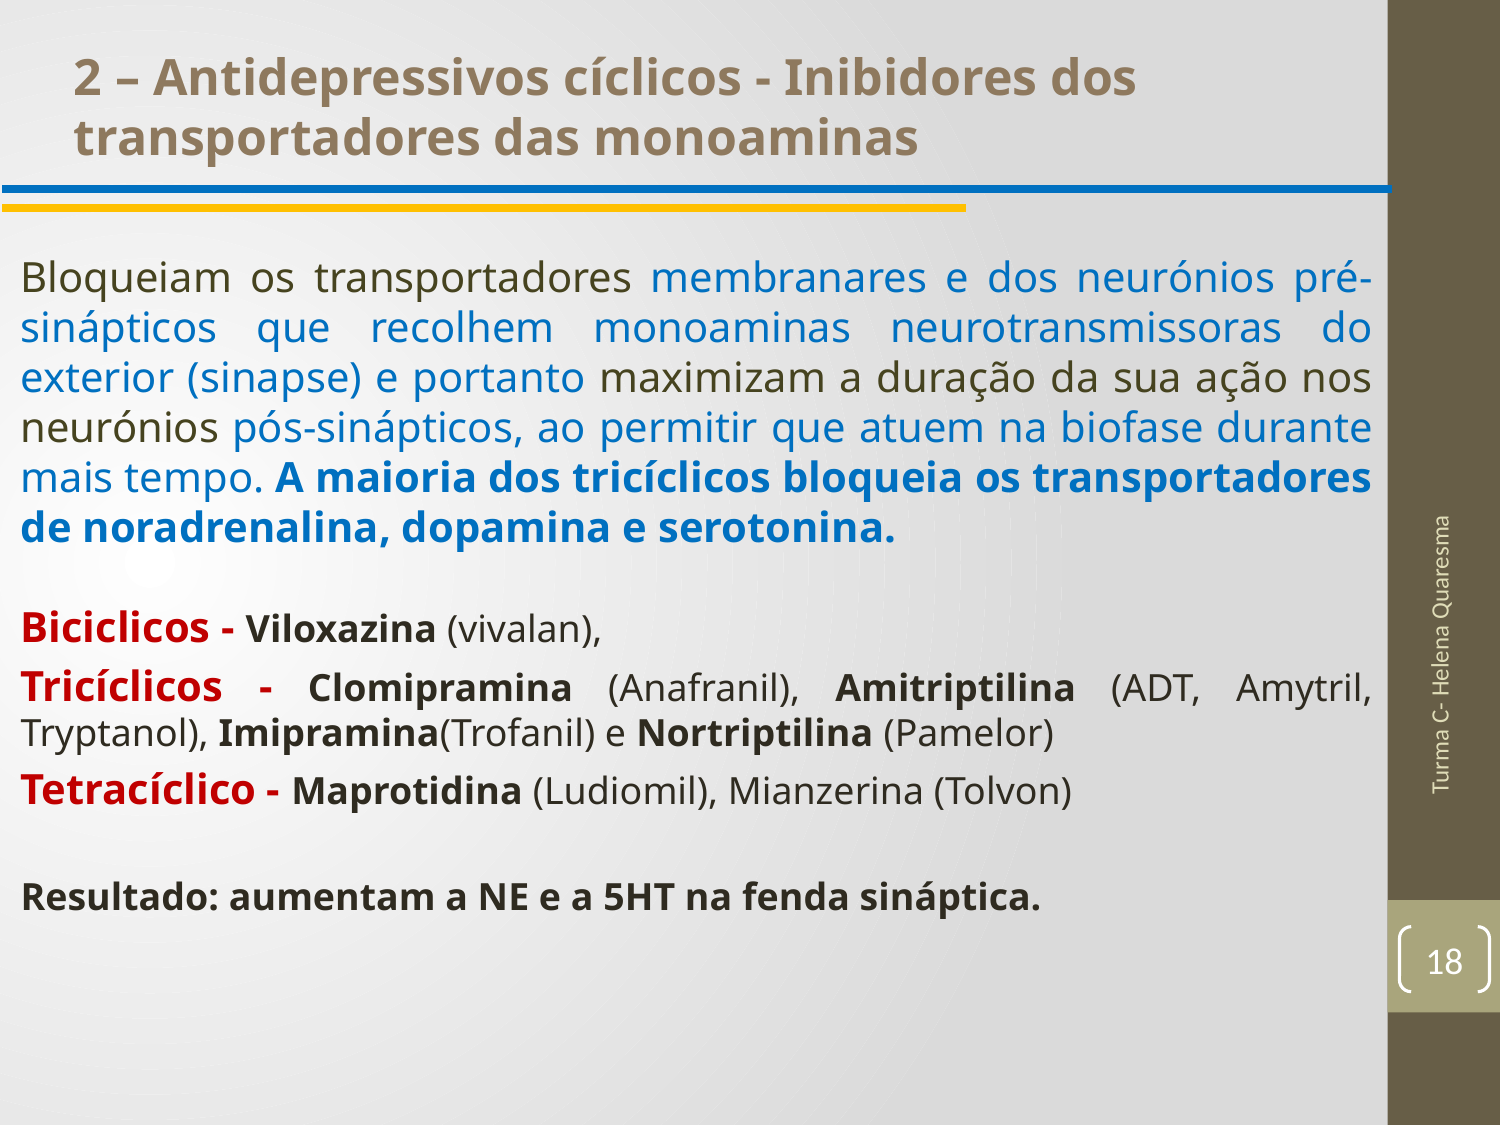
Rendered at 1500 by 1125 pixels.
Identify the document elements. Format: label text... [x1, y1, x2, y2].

slide_number 18 [1397, 925, 1492, 994]
footer Turma C- Helena Quaresma [1408, 500, 1469, 889]
text_box Bloqueiam os transportadores membranares e dos neurónios pré-sinápticos que recolhem monoaminas neurotransmissoras do exterior (sinapse) e portanto maximizam a duração da sua ação nos neurónios pós-sinápticos, ao permitir que atuem na biofase durante mais tempo. A maioria dos tricíclicos bloqueia os transportadores de noradrenalina, dopamina e serotonina. Biciclicos - Viloxazina (vivalan), Tricíclicos - Clomipramina (Anafranil), Amitriptilina (ADT, Amytril, Tryptanol), Imipramina(Trofanil) e Nortriptilina (Pamelor) Tetracíclico - Maprotidina (Ludiomil), Mianzerina (Tolvon) Resultado: aumentam a NE e a 5HT na fenda sináptica. [5, 243, 1388, 978]
text_box 2 – Antidepressivos cíclicos - Inibidores dos transportadores das monoaminas [58, 42, 1441, 173]
